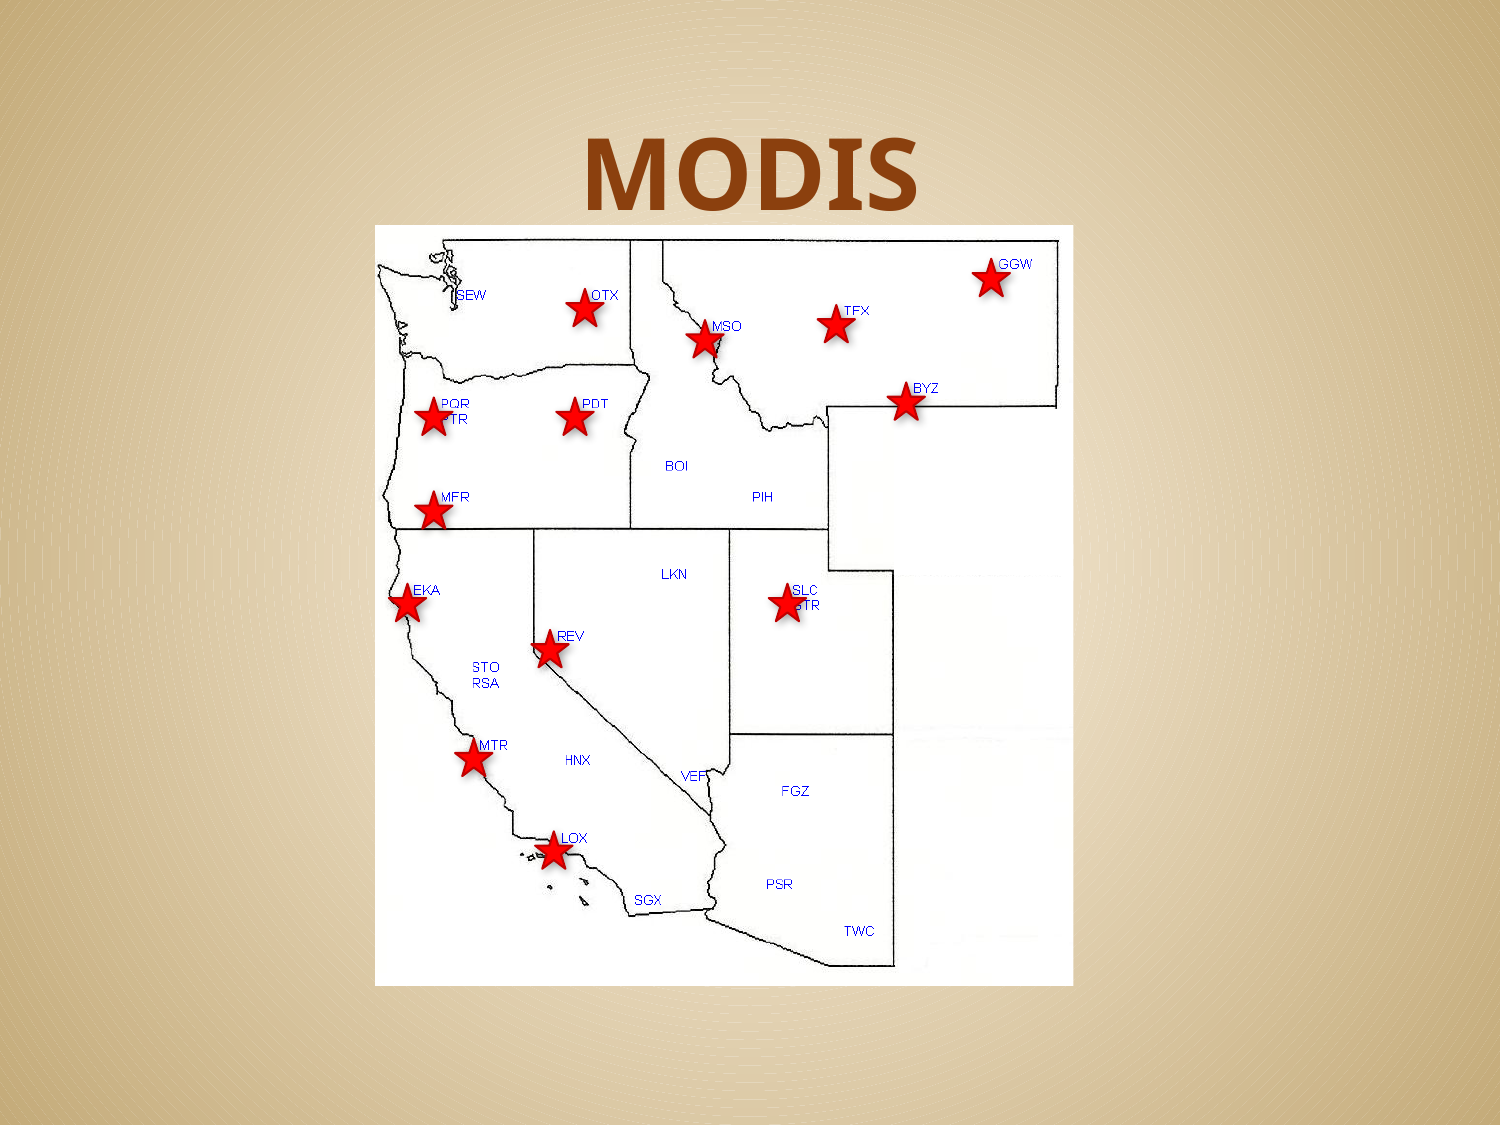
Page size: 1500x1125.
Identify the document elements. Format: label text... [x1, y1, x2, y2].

picture [374, 224, 1074, 986]
title MODIS [75, 50, 1425, 238]
